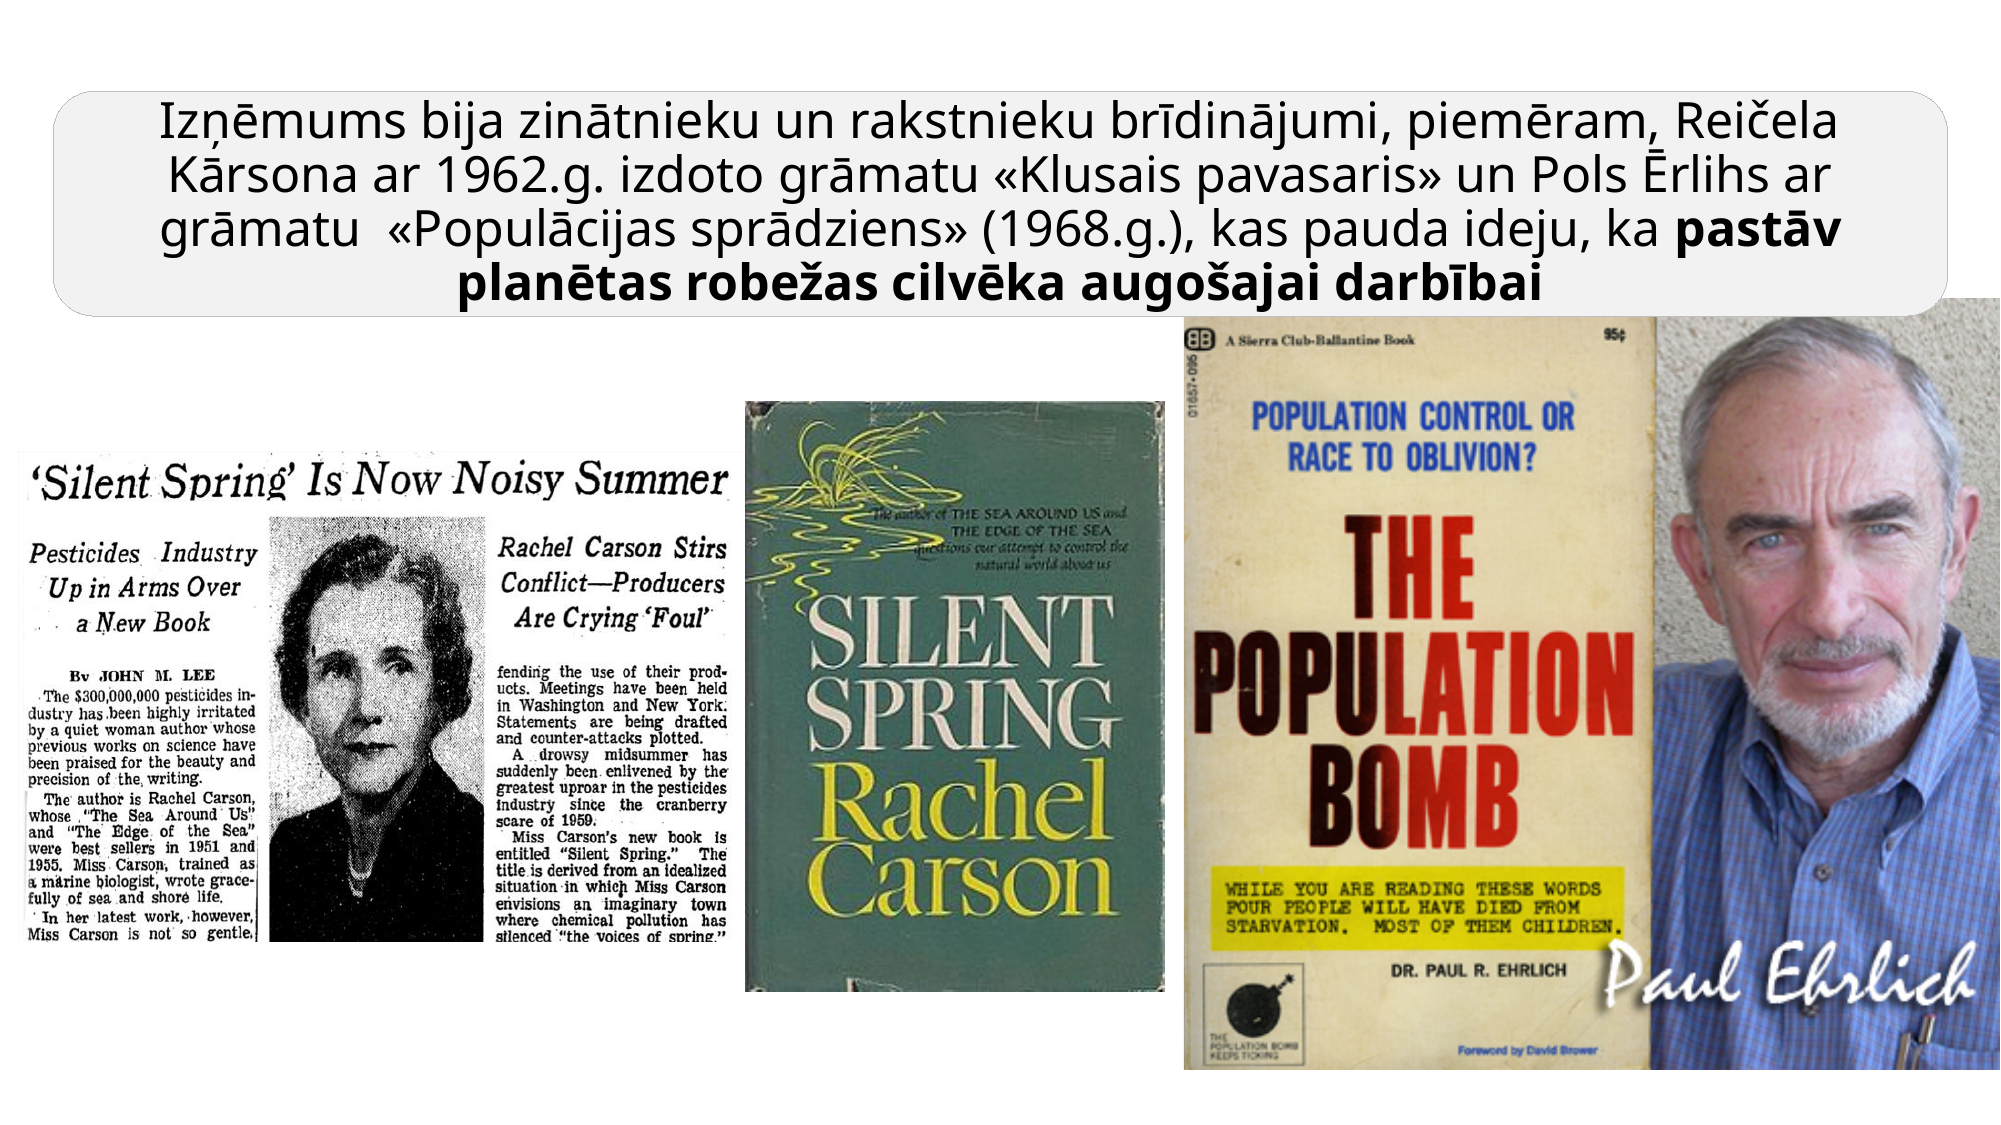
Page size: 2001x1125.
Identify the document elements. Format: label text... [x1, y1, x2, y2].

picture [1183, 298, 2000, 1070]
picture [18, 401, 1165, 992]
text_box Izņēmums bija zinātnieku un rakstnieku brīdinājumi, piemēram, Reičela Kārsona ar 1962.g. izdoto grāmatu «Klusais pavasaris» un Pols Ērlihs ar grāmatu «Populācijas sprādziens» (1968.g.), kas pauda ideju, ka pastāv planētas robežas cilvēka augošajai darbībai [53, 91, 1948, 317]
